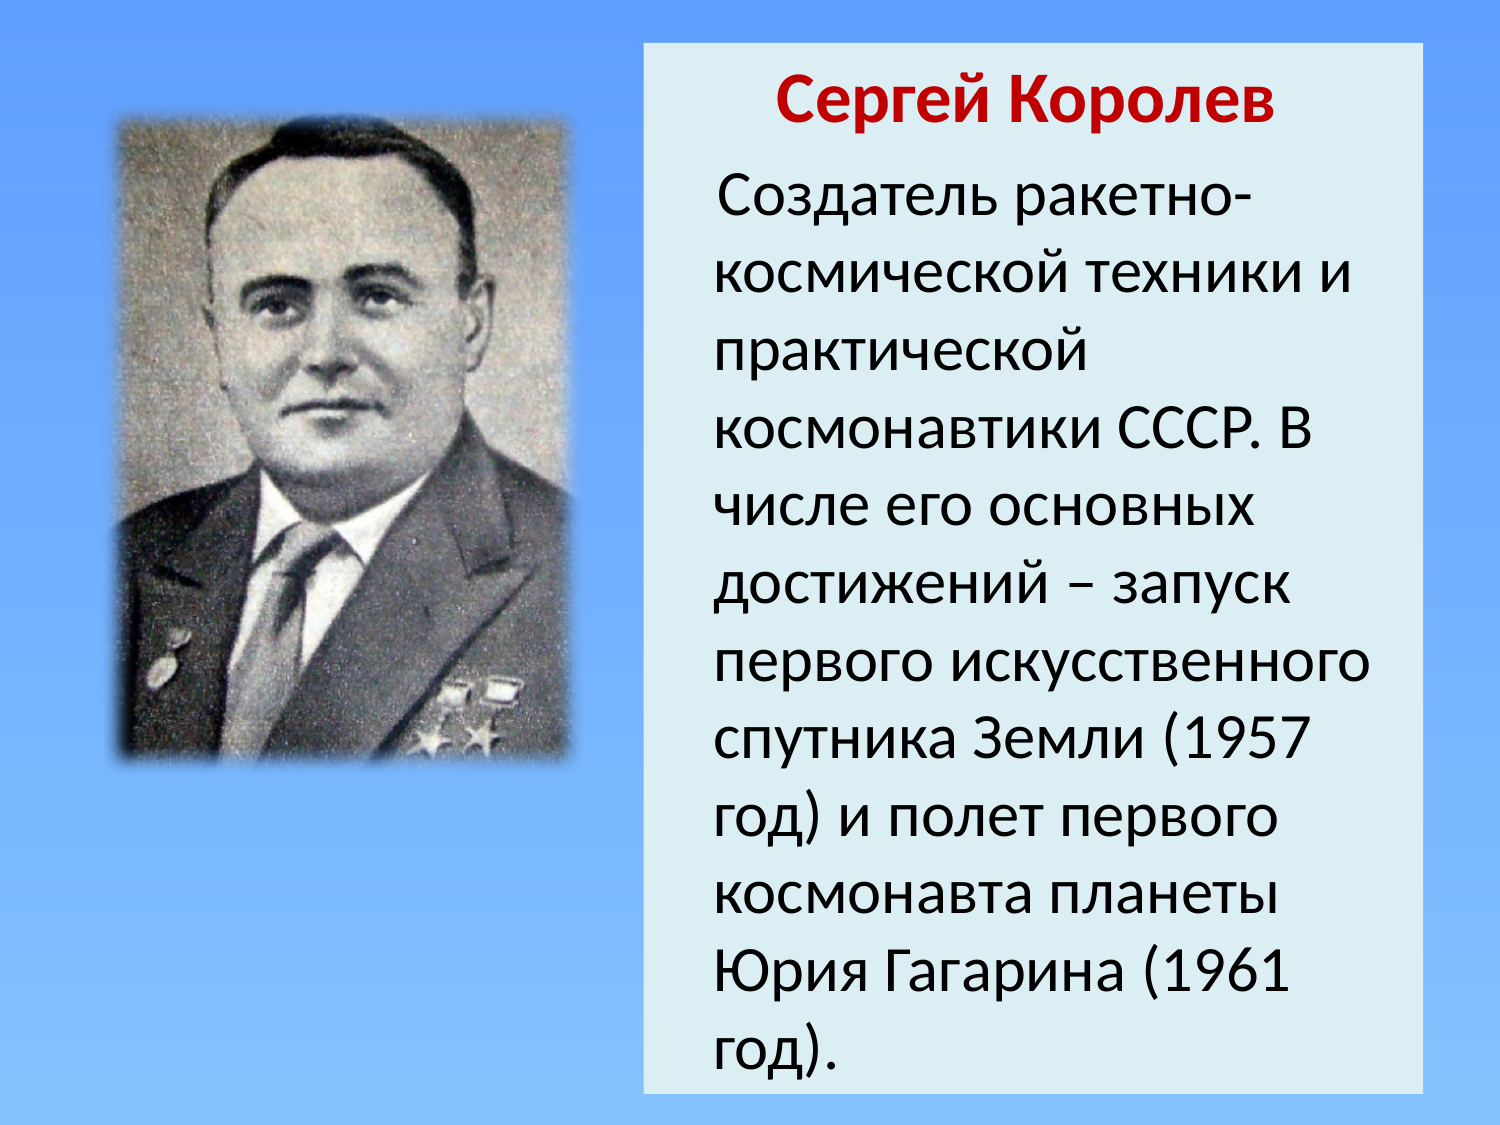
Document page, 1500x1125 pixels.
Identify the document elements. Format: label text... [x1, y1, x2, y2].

list Сергей Королев Создатель ракетно-космической техники и практической космонавтики СССР. В числе его основных достижений – запуск первого искусственного спутника Земли (1957 год) и полет первого космонавта планеты Юрия Гагарина (1961 год). [643, 42, 1424, 1094]
picture [100, 101, 585, 776]
